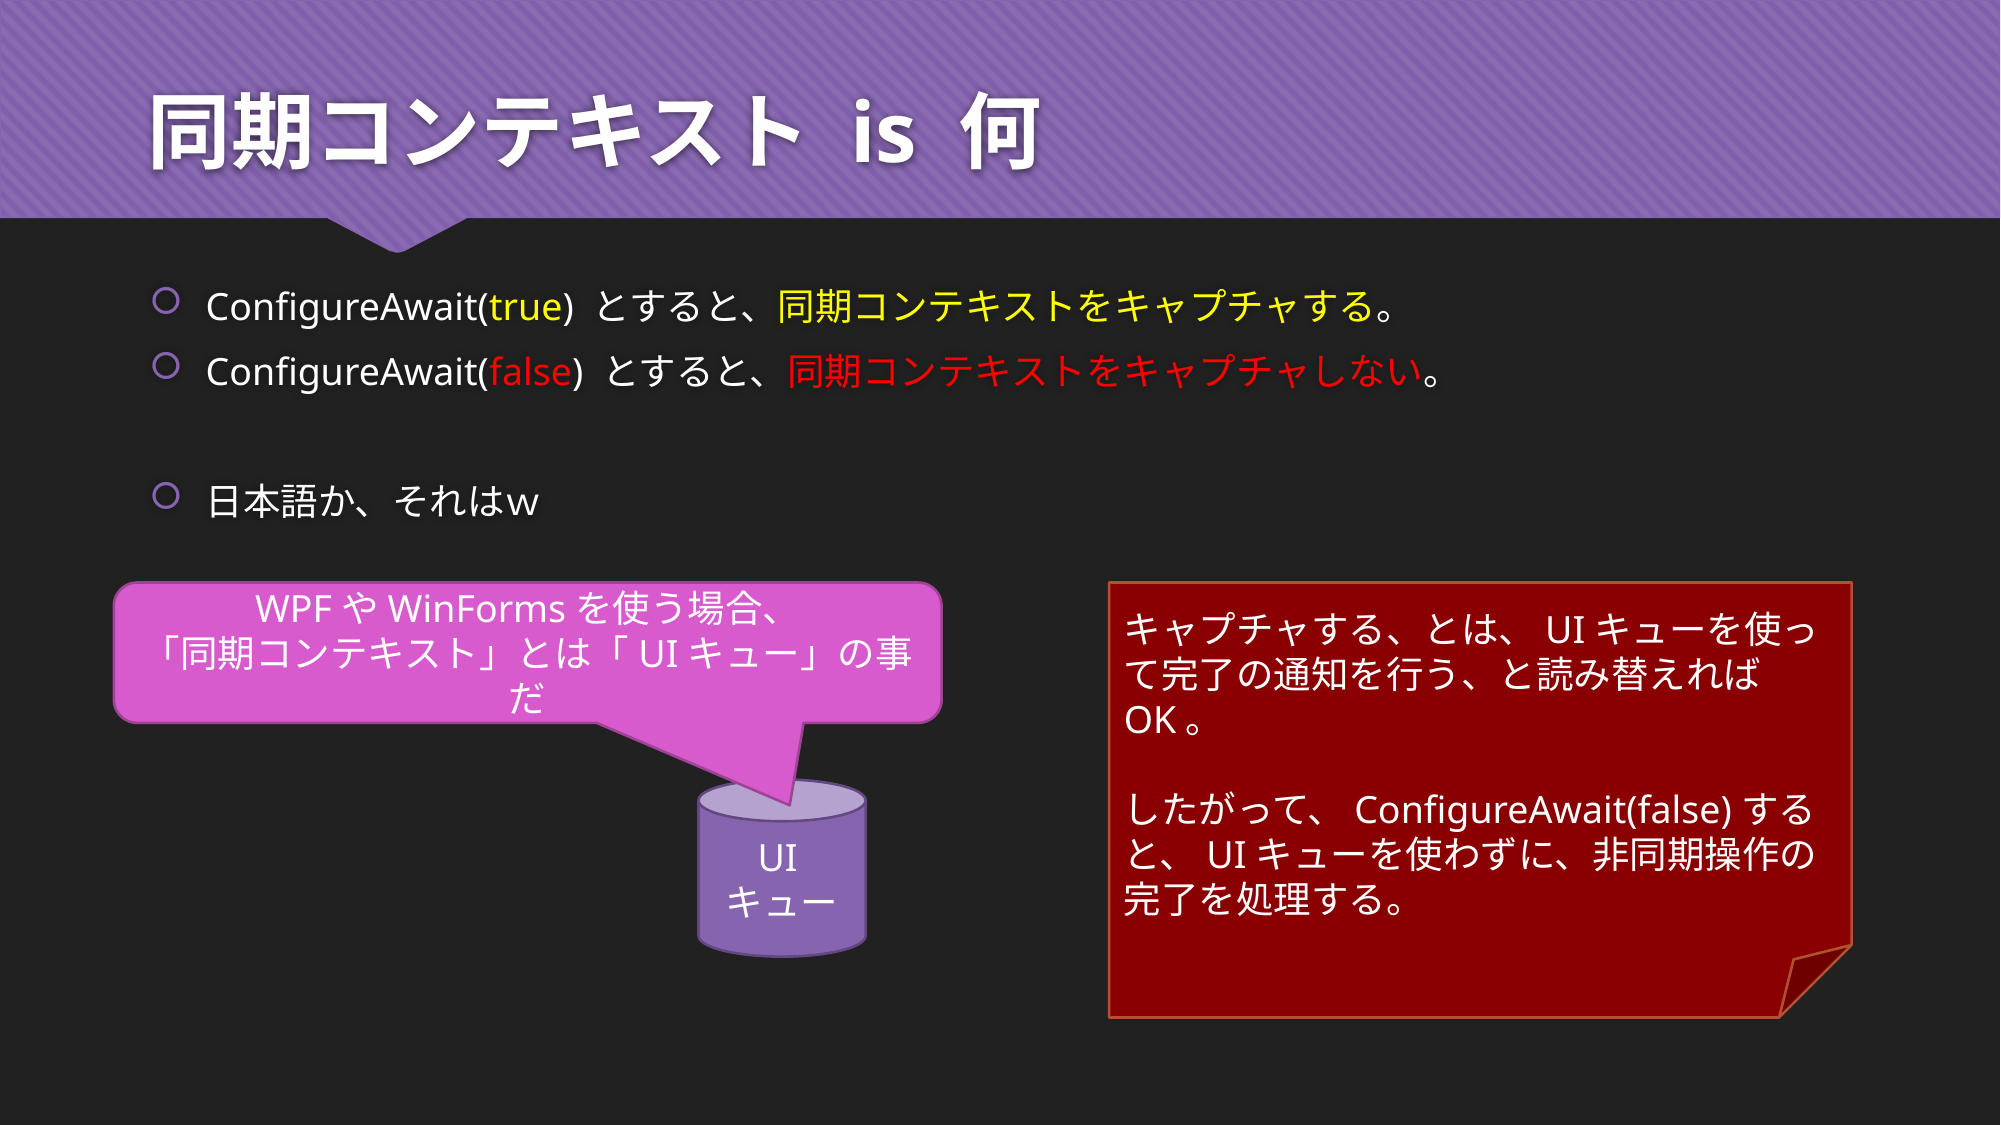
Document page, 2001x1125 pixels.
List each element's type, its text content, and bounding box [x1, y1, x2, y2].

text_box UIキュー [697, 778, 867, 958]
title 同期コンテキスト is 何 [132, 27, 1868, 188]
text_box キャプチャする、とは、UIキューを使って完了の通知を行う、と読み替えればOK。 したがって、ConfigureAwait(false)すると、UIキューを使わずに、非同期操作の完了を処理する。 [1107, 581, 1853, 1019]
text_box WPFやWinFormsを使う場合、 「同期コンテキスト」とは「UIキュー」の事だ [112, 581, 943, 807]
list ConfigureAwait(true) とすると、同期コンテキストをキャプチャする。 ConfigureAwait(false) とすると、同期コンテキストをキャプチャしない。 日本語か、それはｗ [134, 272, 1866, 535]
